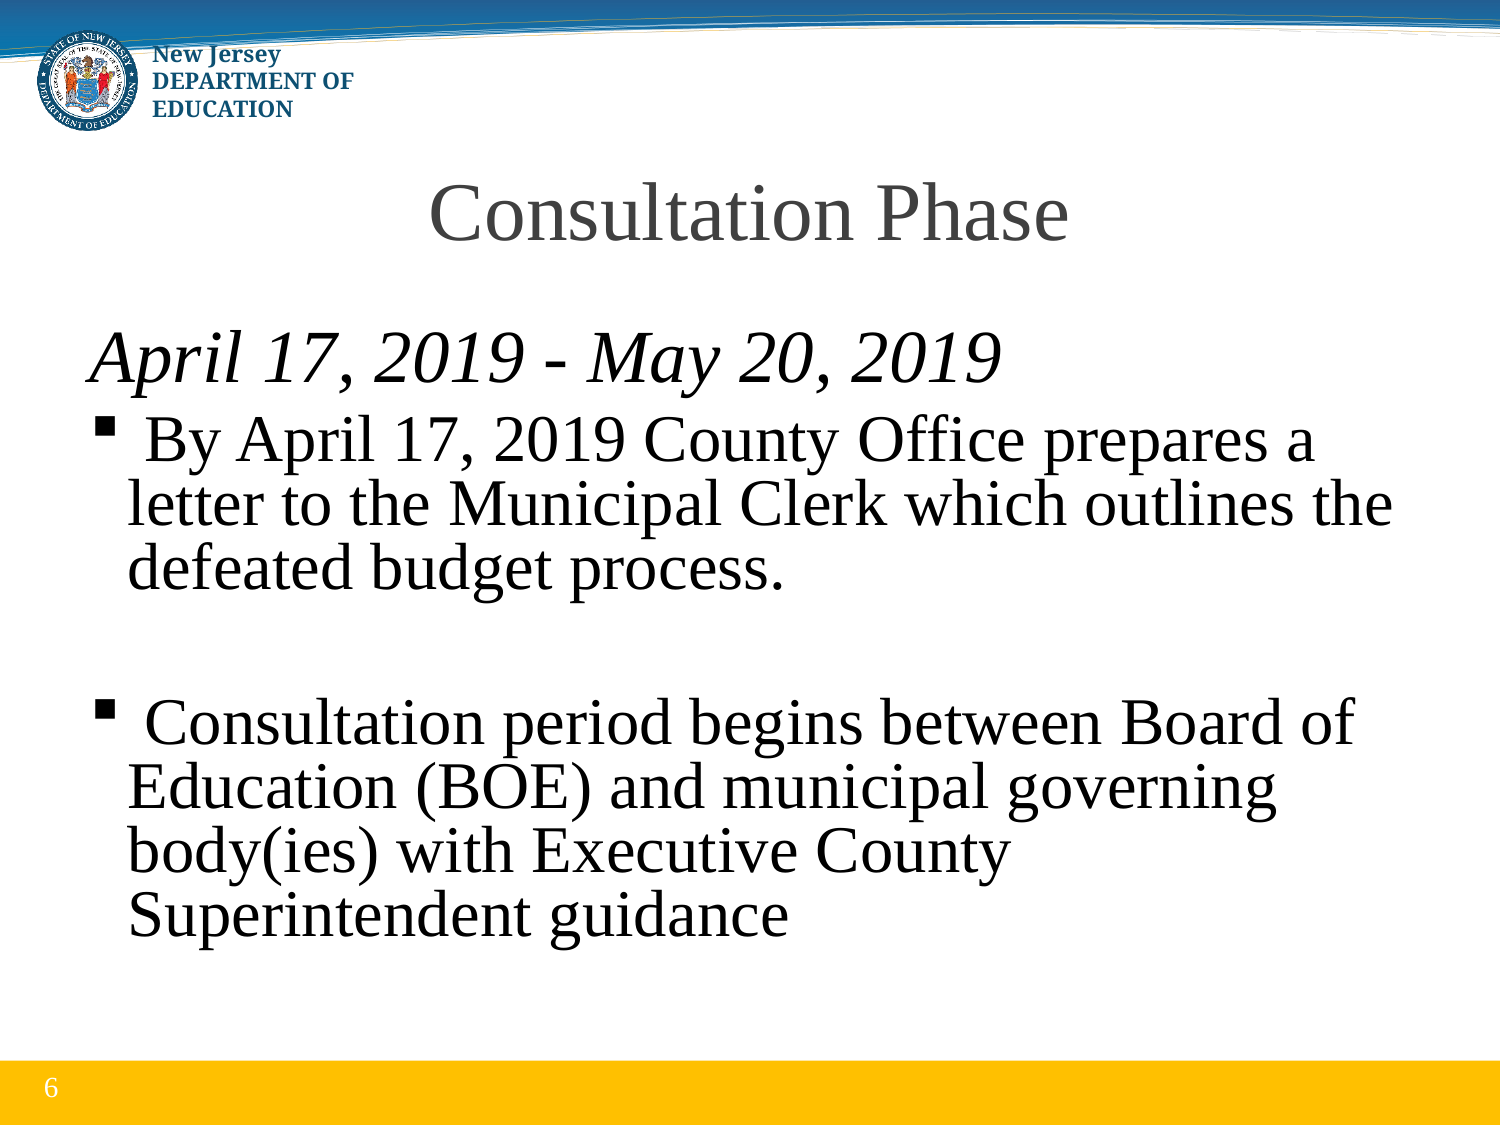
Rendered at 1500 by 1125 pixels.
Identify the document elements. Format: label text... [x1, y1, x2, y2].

title Consultation Phase [75, 149, 1425, 288]
list April 17, 2019 - May 20, 2019 By April 17, 2019 County Office prepares a letter to the Municipal Clerk which outlines the defeated budget process. Consultation period begins between Board of Education (BOE) and municipal governing body(ies) with Executive County Superintendent guidance [75, 299, 1425, 1013]
picture [0, 0, 1500, 131]
